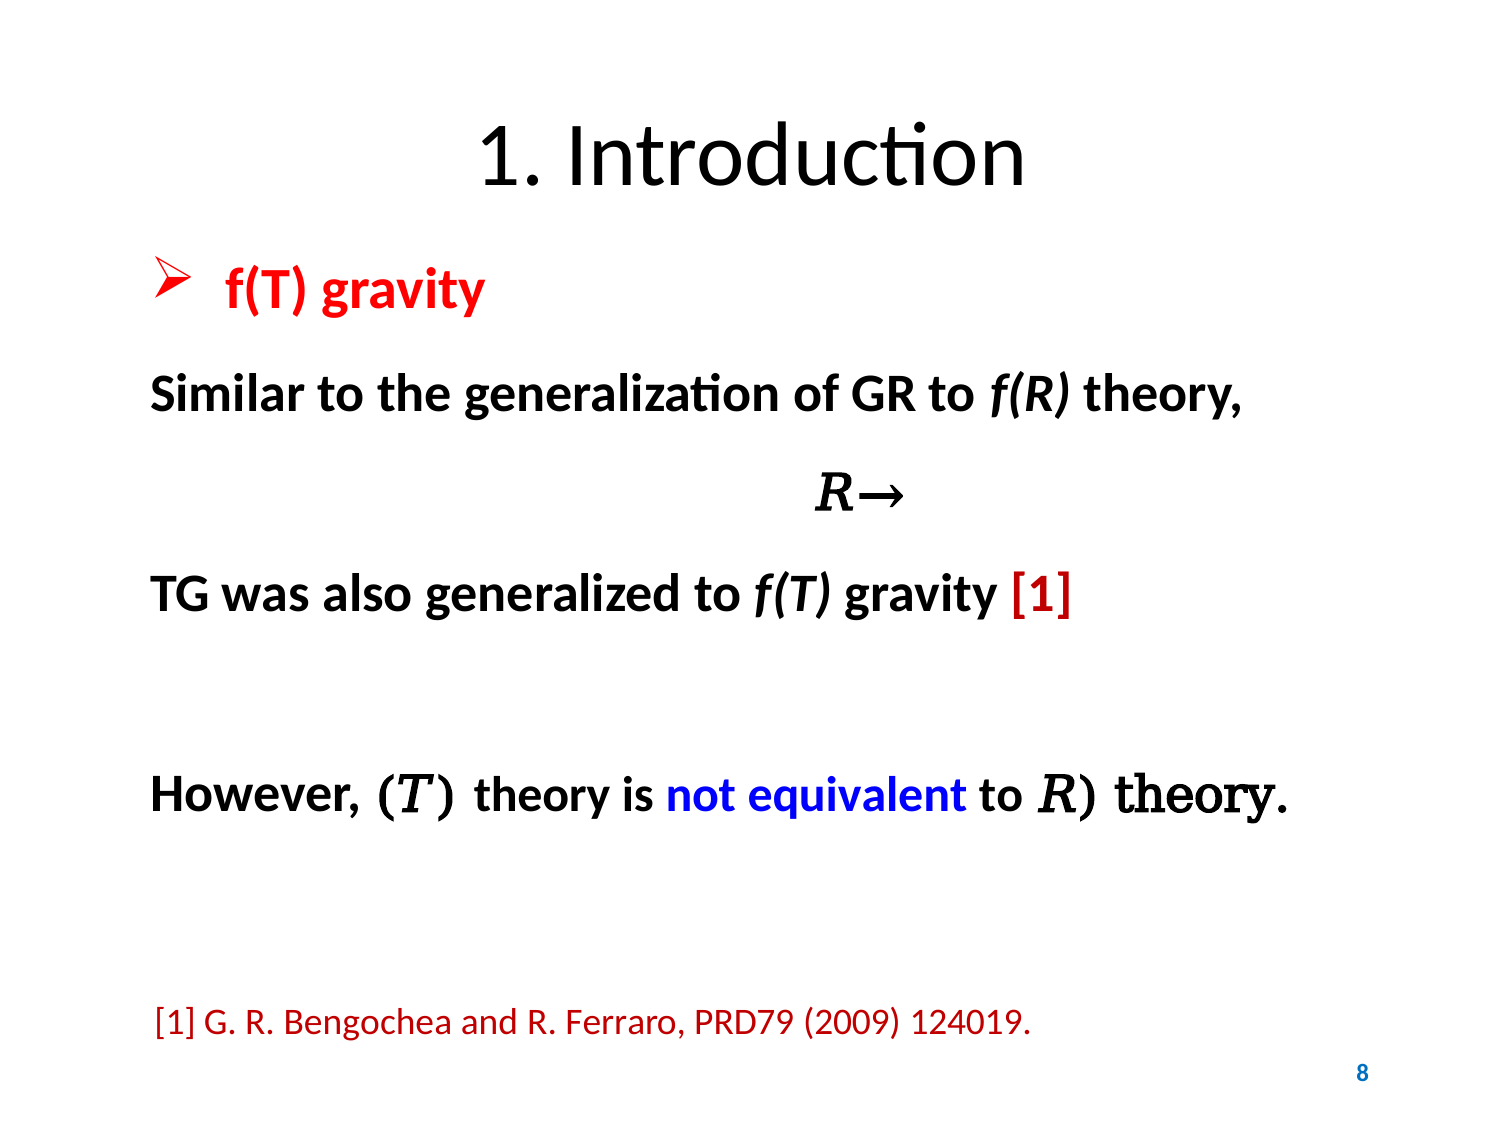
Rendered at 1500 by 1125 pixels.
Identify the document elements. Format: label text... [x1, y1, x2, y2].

text_box 1. Introduction [87, 99, 1416, 204]
slide_number 8 [1352, 1056, 1386, 1090]
text_box [1] G. R. Bengochea and R. Ferraro, PRD79 (2009) 124019. [137, 989, 1261, 1050]
